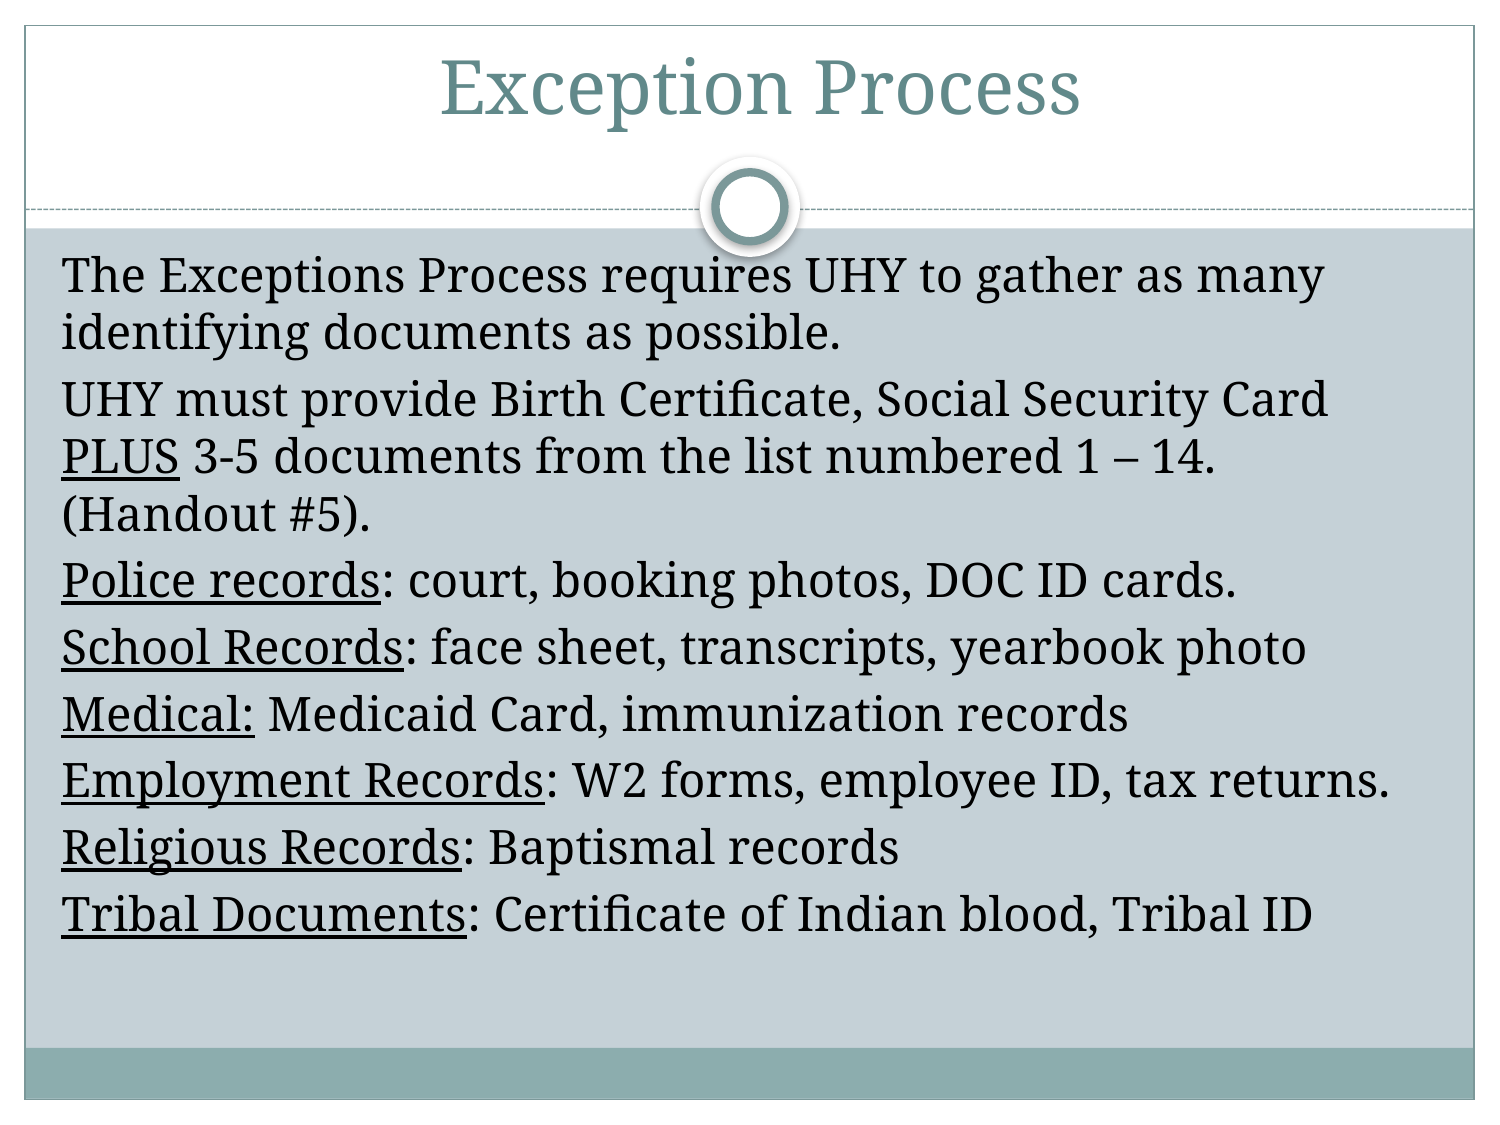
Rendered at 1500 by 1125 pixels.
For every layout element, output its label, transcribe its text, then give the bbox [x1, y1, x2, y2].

list The Exceptions Process requires UHY to gather as many identifying documents as possible. UHY must provide Birth Certificate, Social Security Card PLUS 3-5 documents from the list numbered 1 – 14. (Handout #5). Police records: court, booking photos, DOC ID cards. School Records: face sheet, transcripts, yearbook photo Medical: Medicaid Card, immunization records Employment Records: W2 forms, employee ID, tax returns. Religious Records: Baptismal records Tribal Documents: Certificate of Indian blood, Tribal ID [46, 237, 1412, 1069]
text_box Exception Process [46, 32, 1475, 137]
